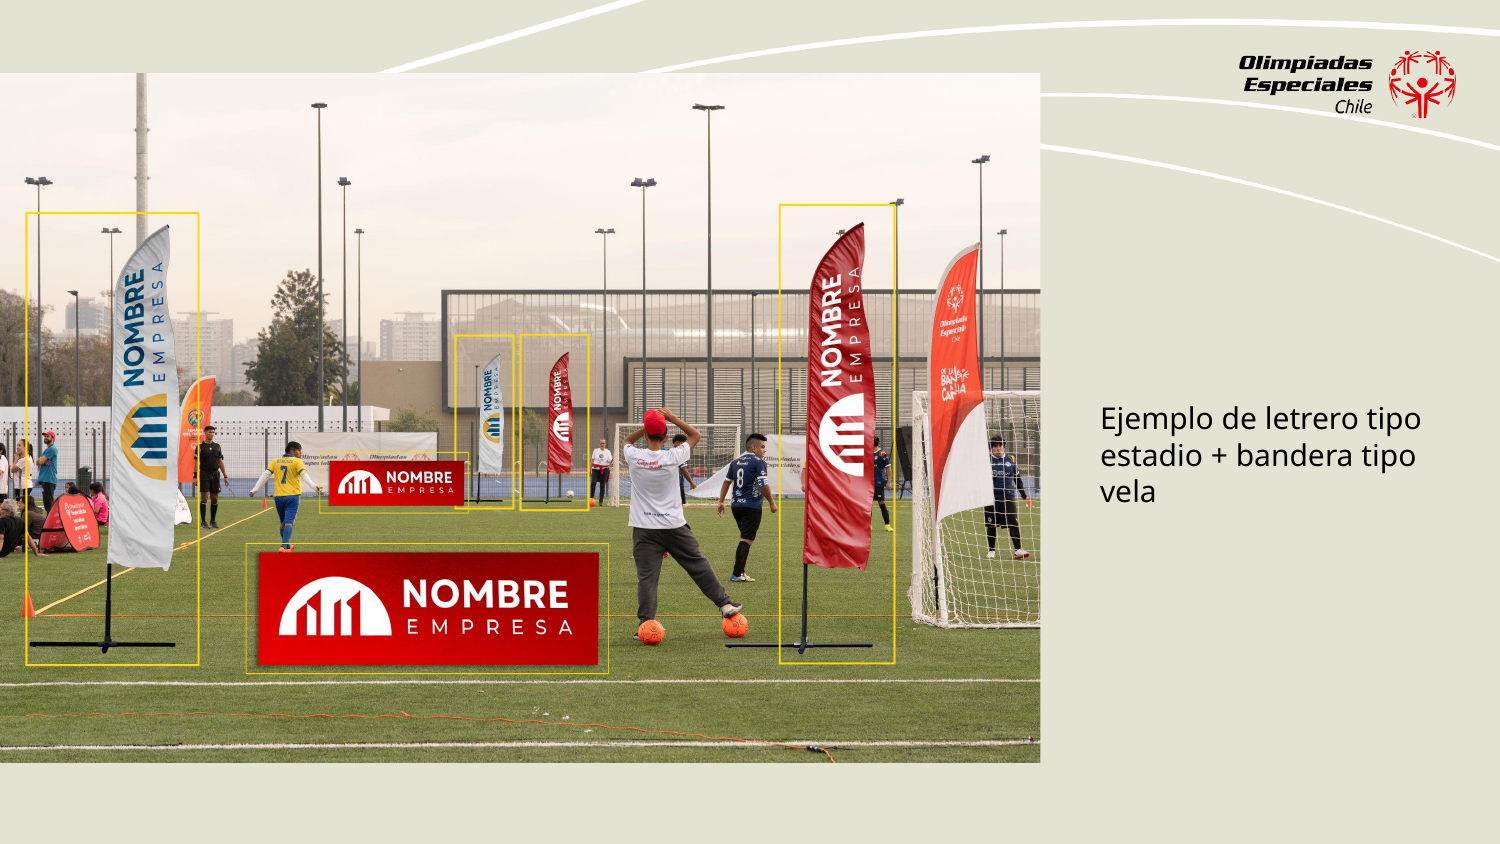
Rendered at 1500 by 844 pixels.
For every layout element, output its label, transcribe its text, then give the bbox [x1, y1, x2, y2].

title Ejemplo de letrero tipo estadio + bandera tipo vela [1085, 384, 1482, 523]
picture [0, 0, 1500, 844]
